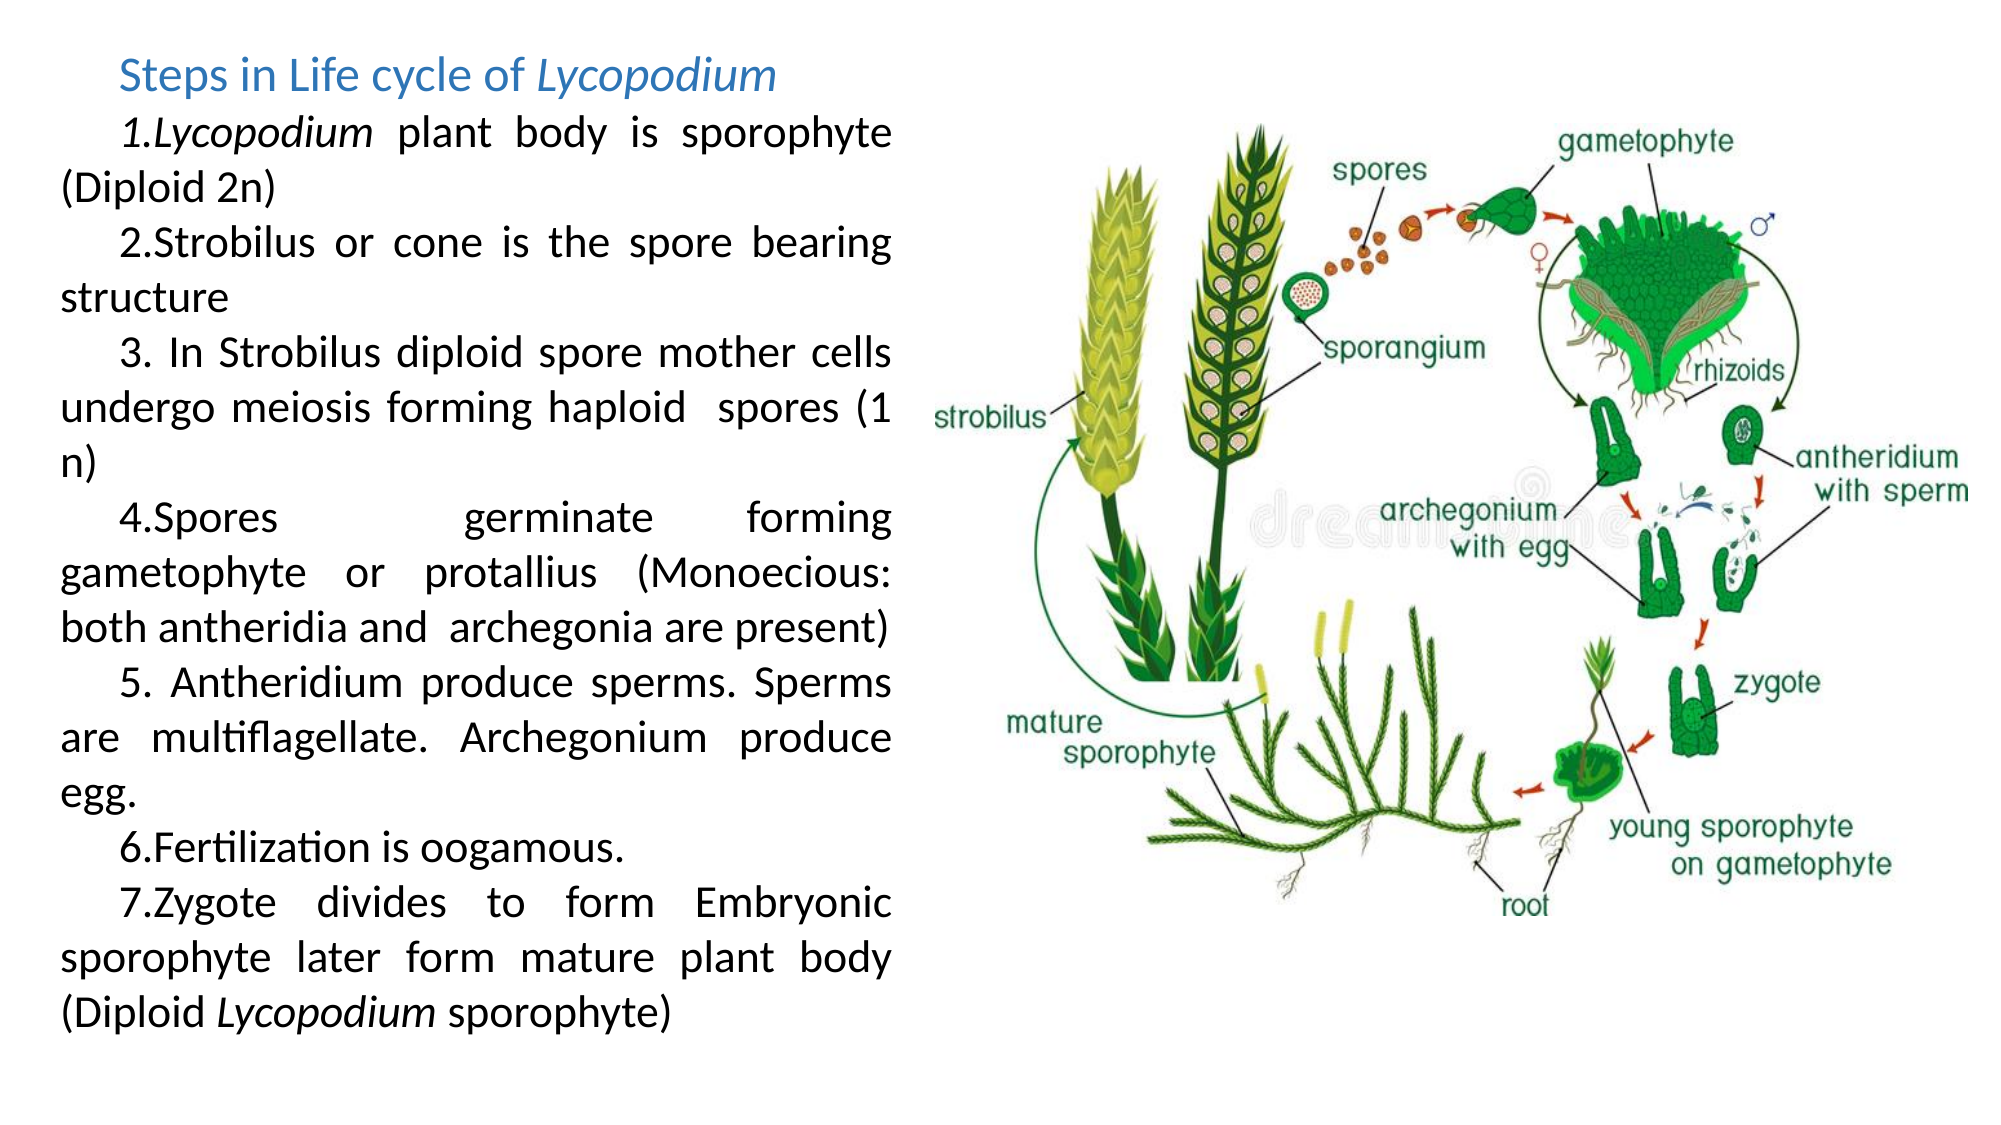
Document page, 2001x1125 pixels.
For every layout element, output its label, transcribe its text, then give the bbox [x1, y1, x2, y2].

text_box Steps in Life cycle of Lycopodium Lycopodium plant body is sporophyte (Diploid 2n) Strobilus or cone is the spore bearing structure In Strobilus diploid spore mother cells undergo meiosis forming haploid spores (1 n) Spores germinate forming gametophyte or protallius (Monoecious: both antheridia and archegonia are present) Antheridium produce sperms. Sperms are multiflagellate. Archegonium produce egg. Fertilization is oogamous. Zygote divides to form Embryonic sporophyte later form mature plant body (Diploid Lycopodium sporophyte) [45, 34, 908, 1125]
picture [935, 123, 1968, 916]
